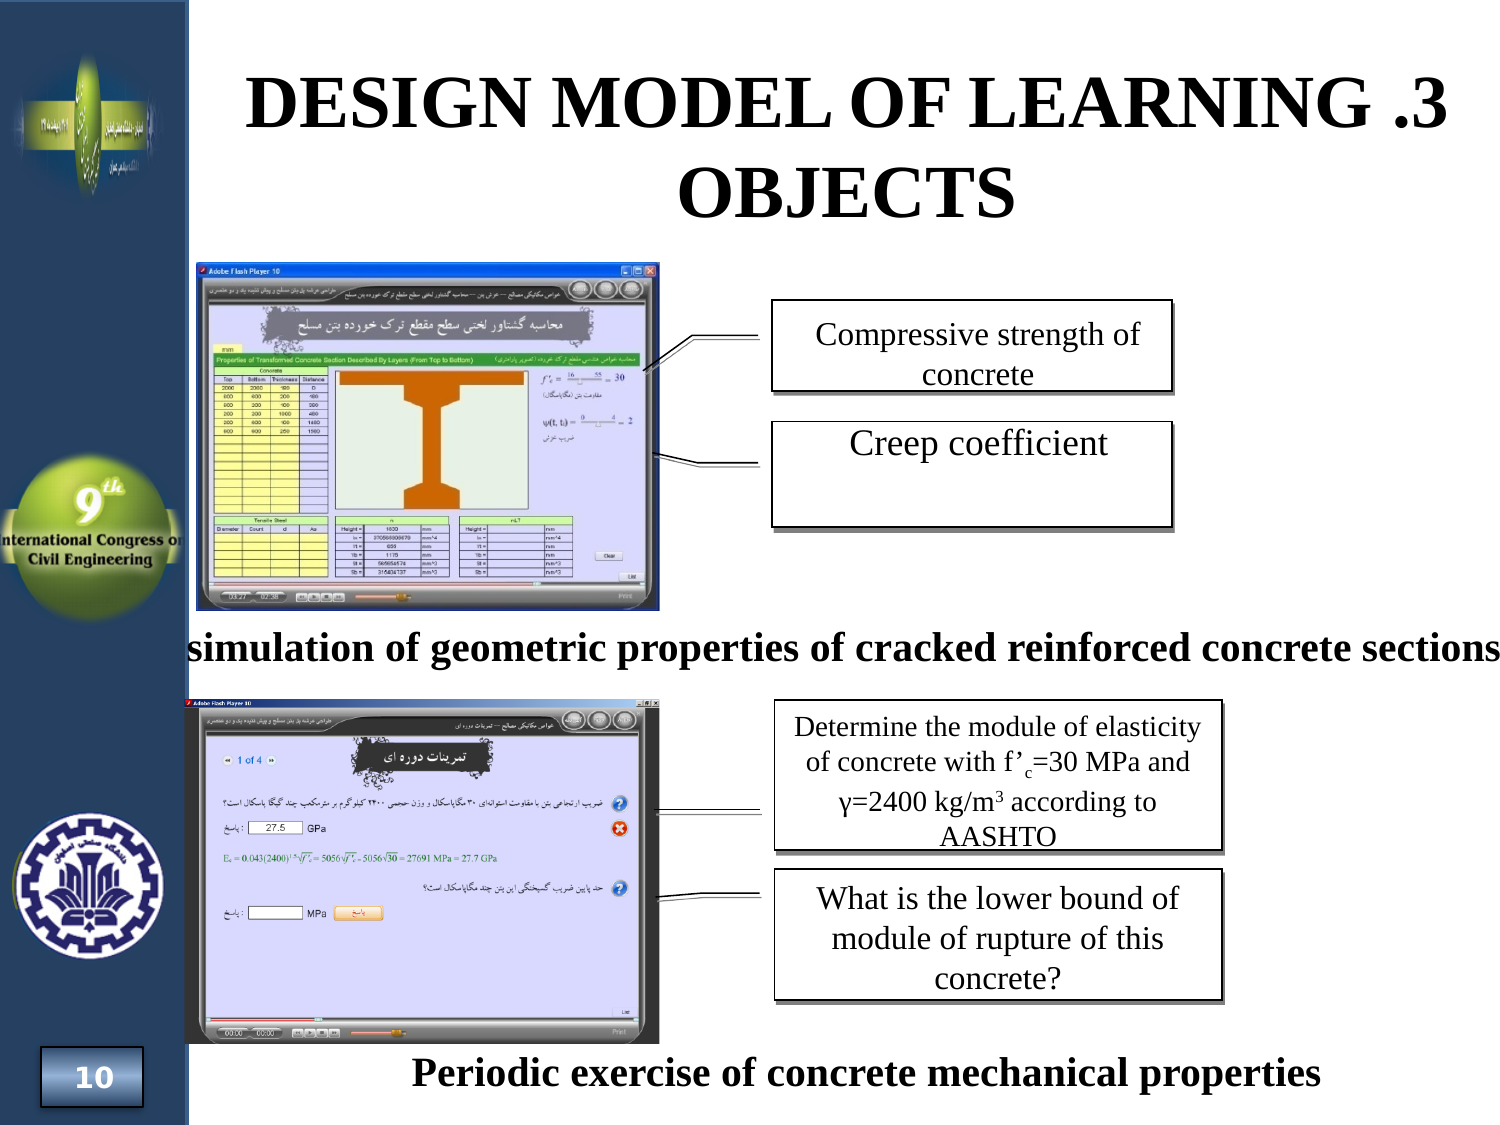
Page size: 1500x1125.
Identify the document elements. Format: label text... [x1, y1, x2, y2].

text_box 3. DESIGN MODEL OF LEARNING OBJECTS [171, 45, 1500, 233]
text_box Periodic exercise of concrete mechanical properties [396, 1037, 1485, 1103]
text_box simulation of geometric properties of cracked reinforced concrete sections [171, 612, 1500, 678]
picture [196, 262, 660, 612]
list 10 [0, 1051, 201, 1102]
picture [3, 458, 177, 619]
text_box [771, 299, 1184, 528]
picture [11, 810, 165, 961]
picture [27, 70, 146, 185]
picture [184, 699, 660, 1044]
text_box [774, 699, 1223, 1001]
